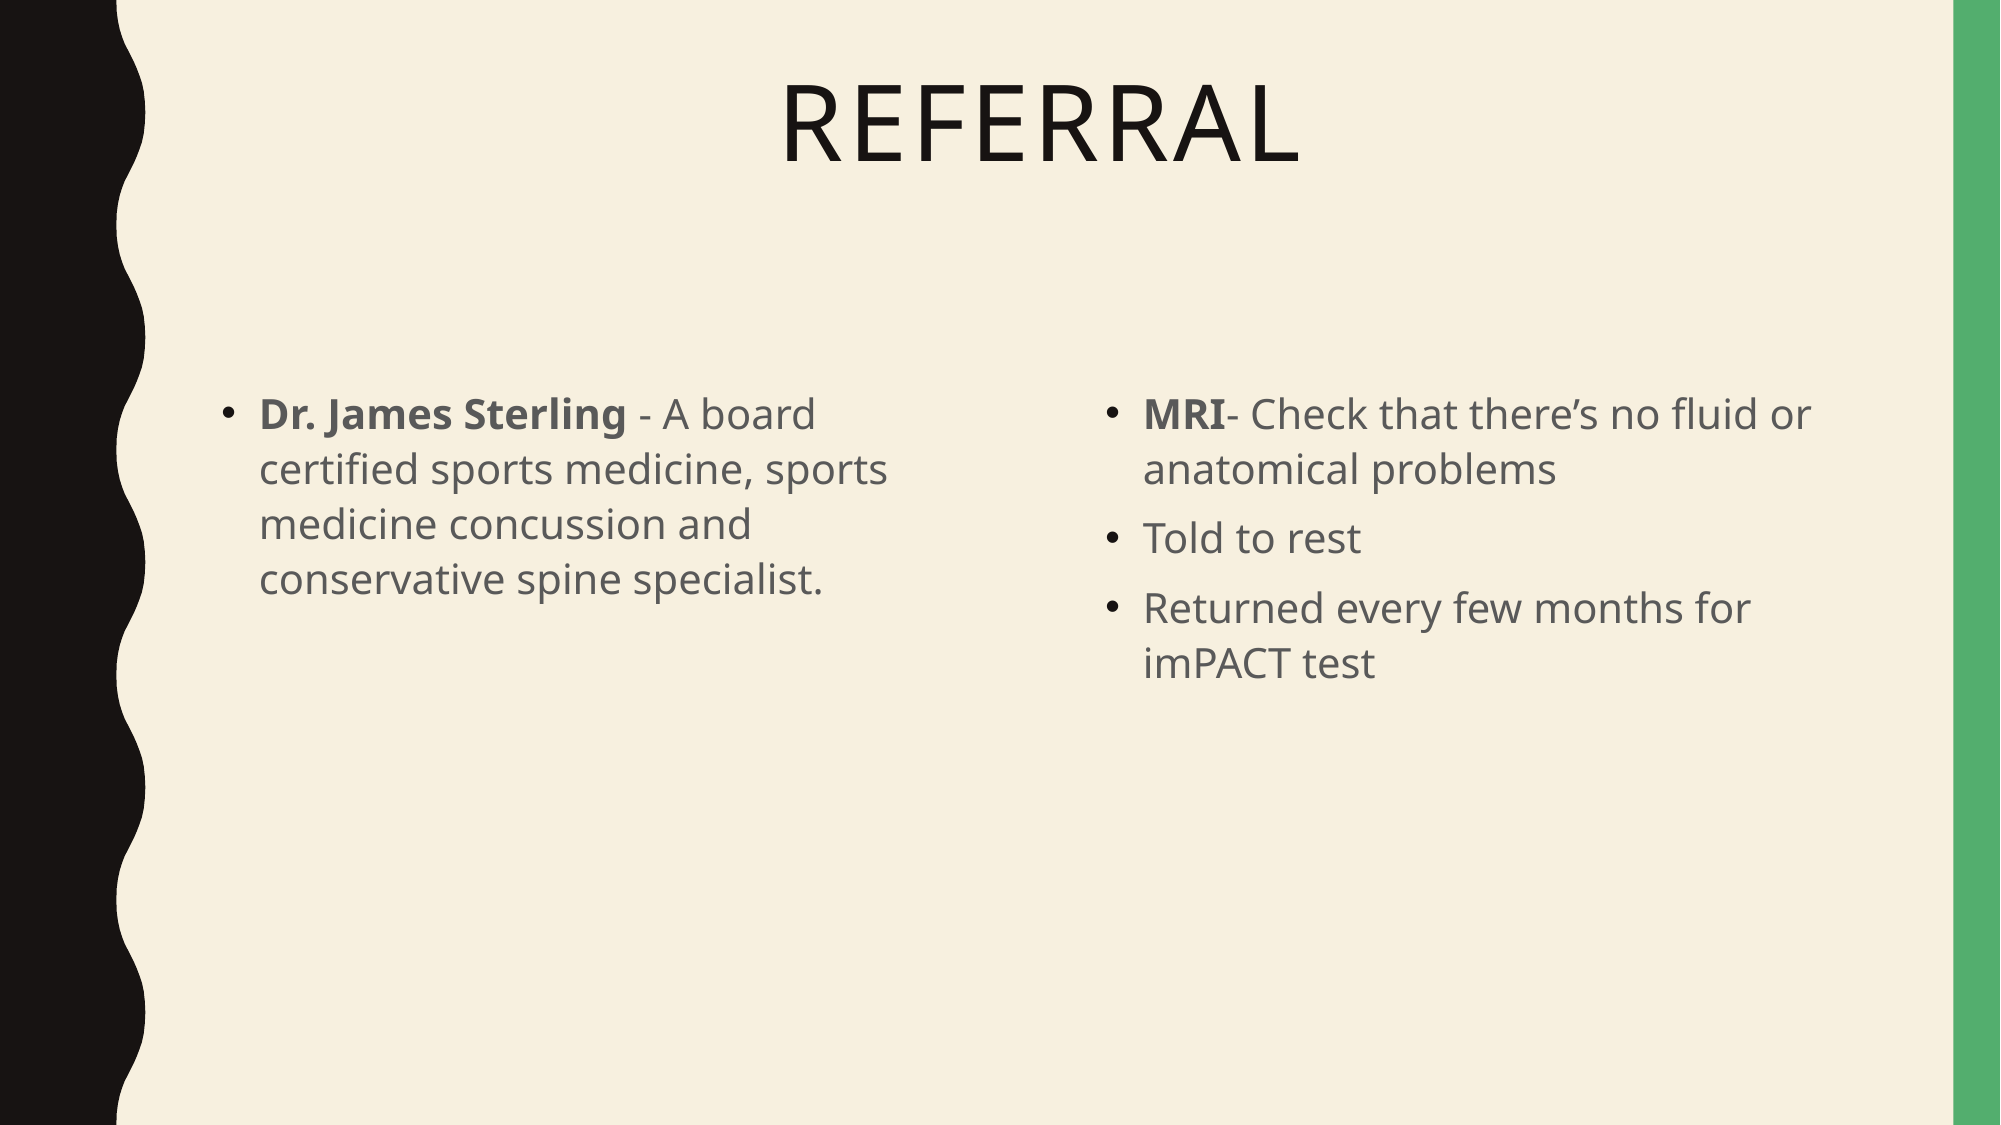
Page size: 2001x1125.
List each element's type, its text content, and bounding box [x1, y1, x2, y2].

list Dr. James Sterling - A board certified sports medicine, sports medicine concussion and conservative spine specialist. [206, 375, 994, 969]
title referral [205, 62, 1875, 308]
list MRI- Check that there’s no fluid or anatomical problems Told to rest Returned every few months for imPACT test [1090, 375, 1878, 969]
